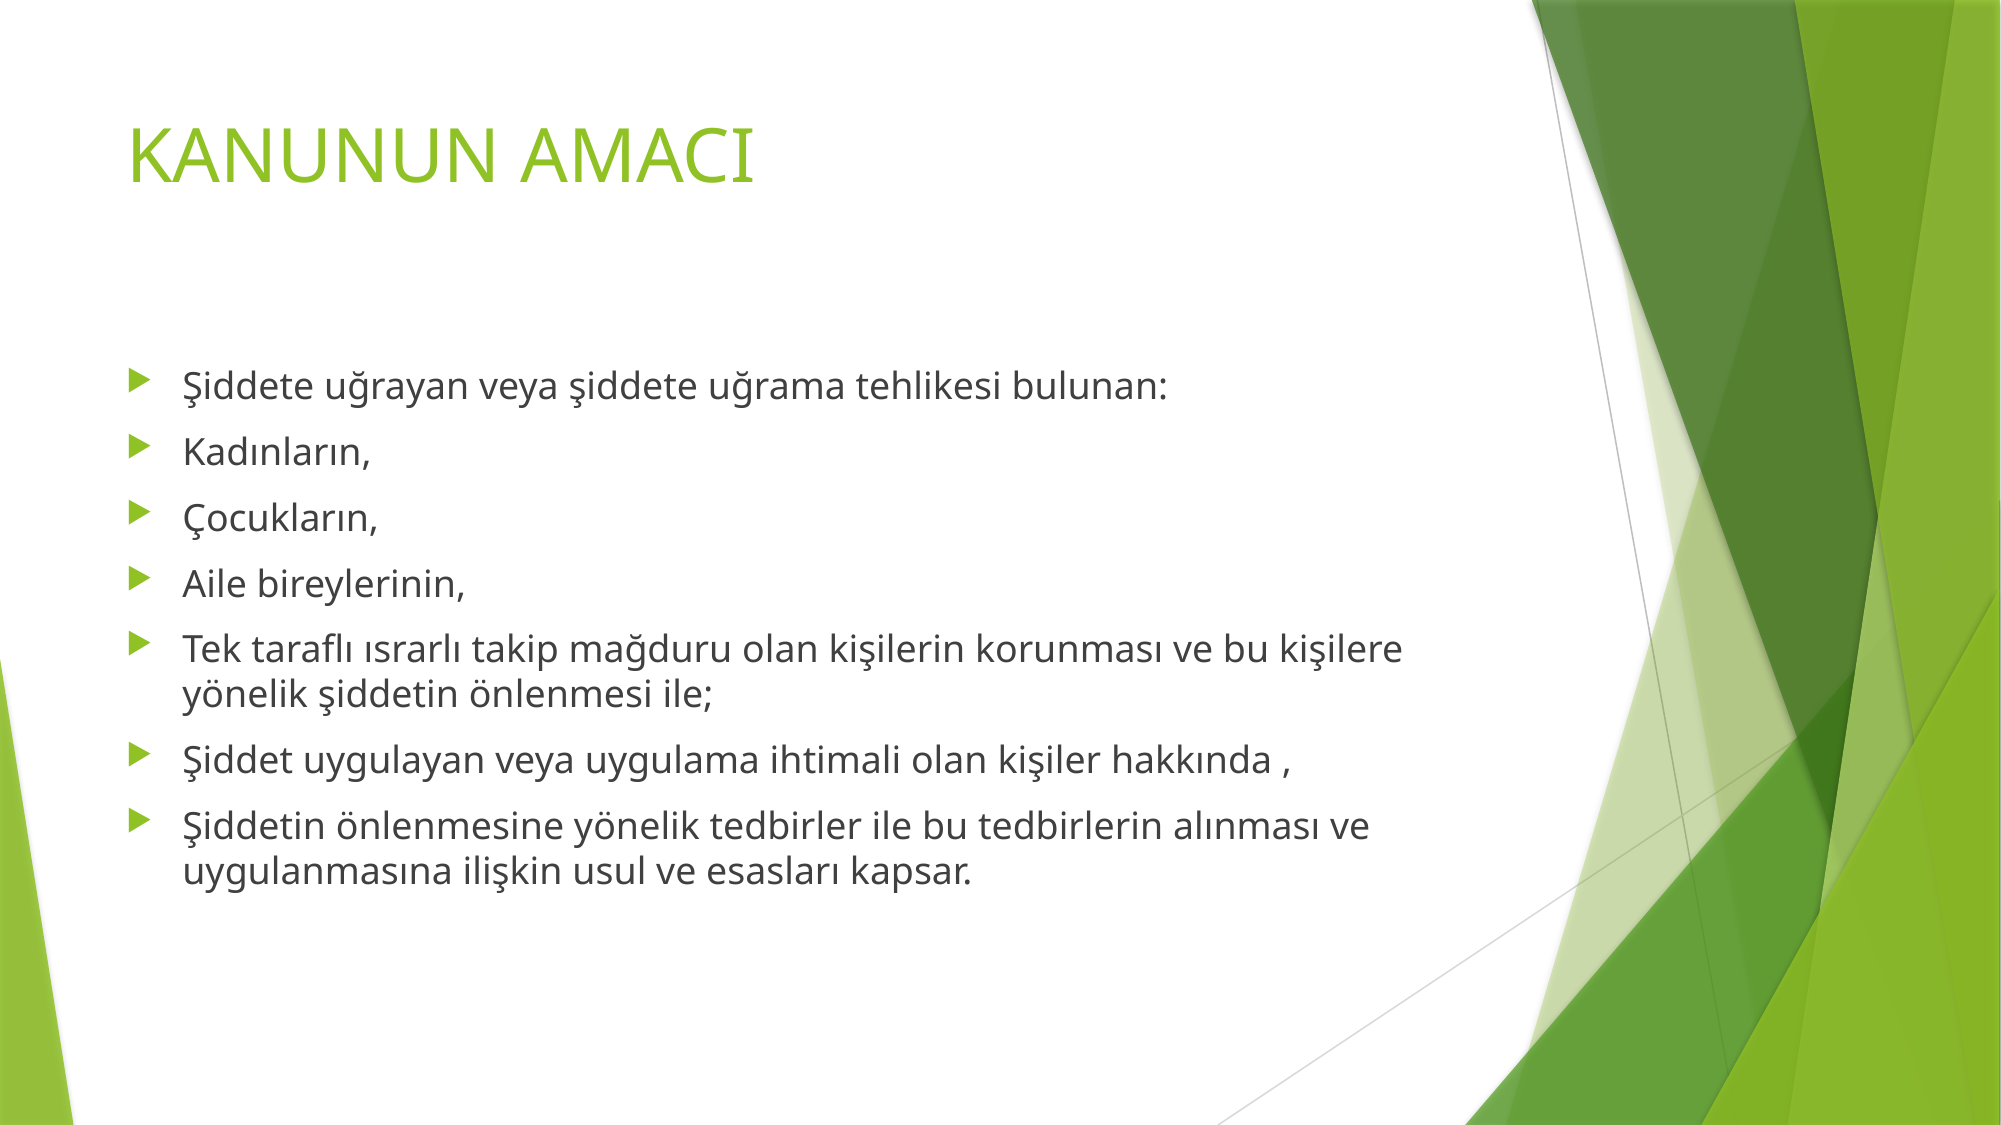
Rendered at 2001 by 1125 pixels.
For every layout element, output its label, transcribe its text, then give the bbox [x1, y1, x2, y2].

title KANUNUN AMACI [111, 99, 1522, 317]
list Şiddete uğrayan veya şiddete uğrama tehlikesi bulunan: Kadınların, Çocukların, Aile bireylerinin, Tek taraflı ısrarlı takip mağduru olan kişilerin korunması ve bu kişilere yönelik şiddetin önlenmesi ile; Şiddet uygulayan veya uygulama ihtimali olan kişiler hakkında , Şiddetin önlenmesine yönelik tedbirler ile bu tedbirlerin alınması ve uygulanmasına ilişkin usul ve esasları kapsar. [111, 354, 1522, 992]
